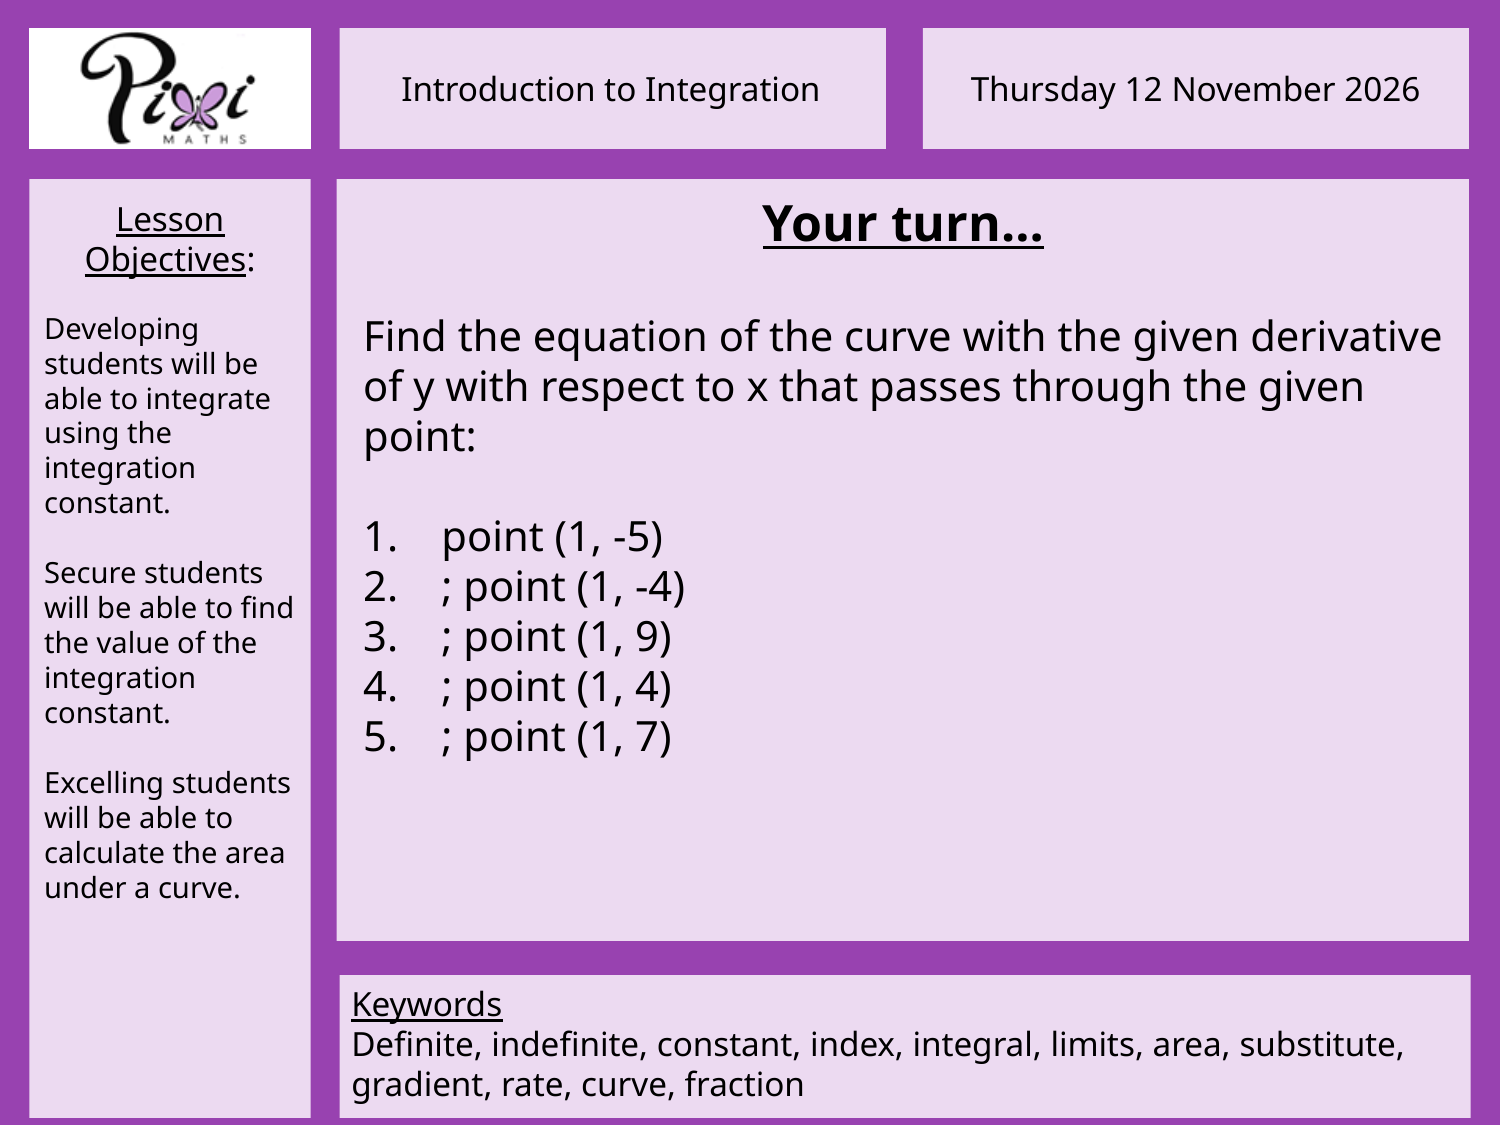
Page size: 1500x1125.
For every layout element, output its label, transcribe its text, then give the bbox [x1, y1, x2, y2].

text_box Your turn… [348, 184, 1459, 260]
picture [0, 0, 1500, 1125]
